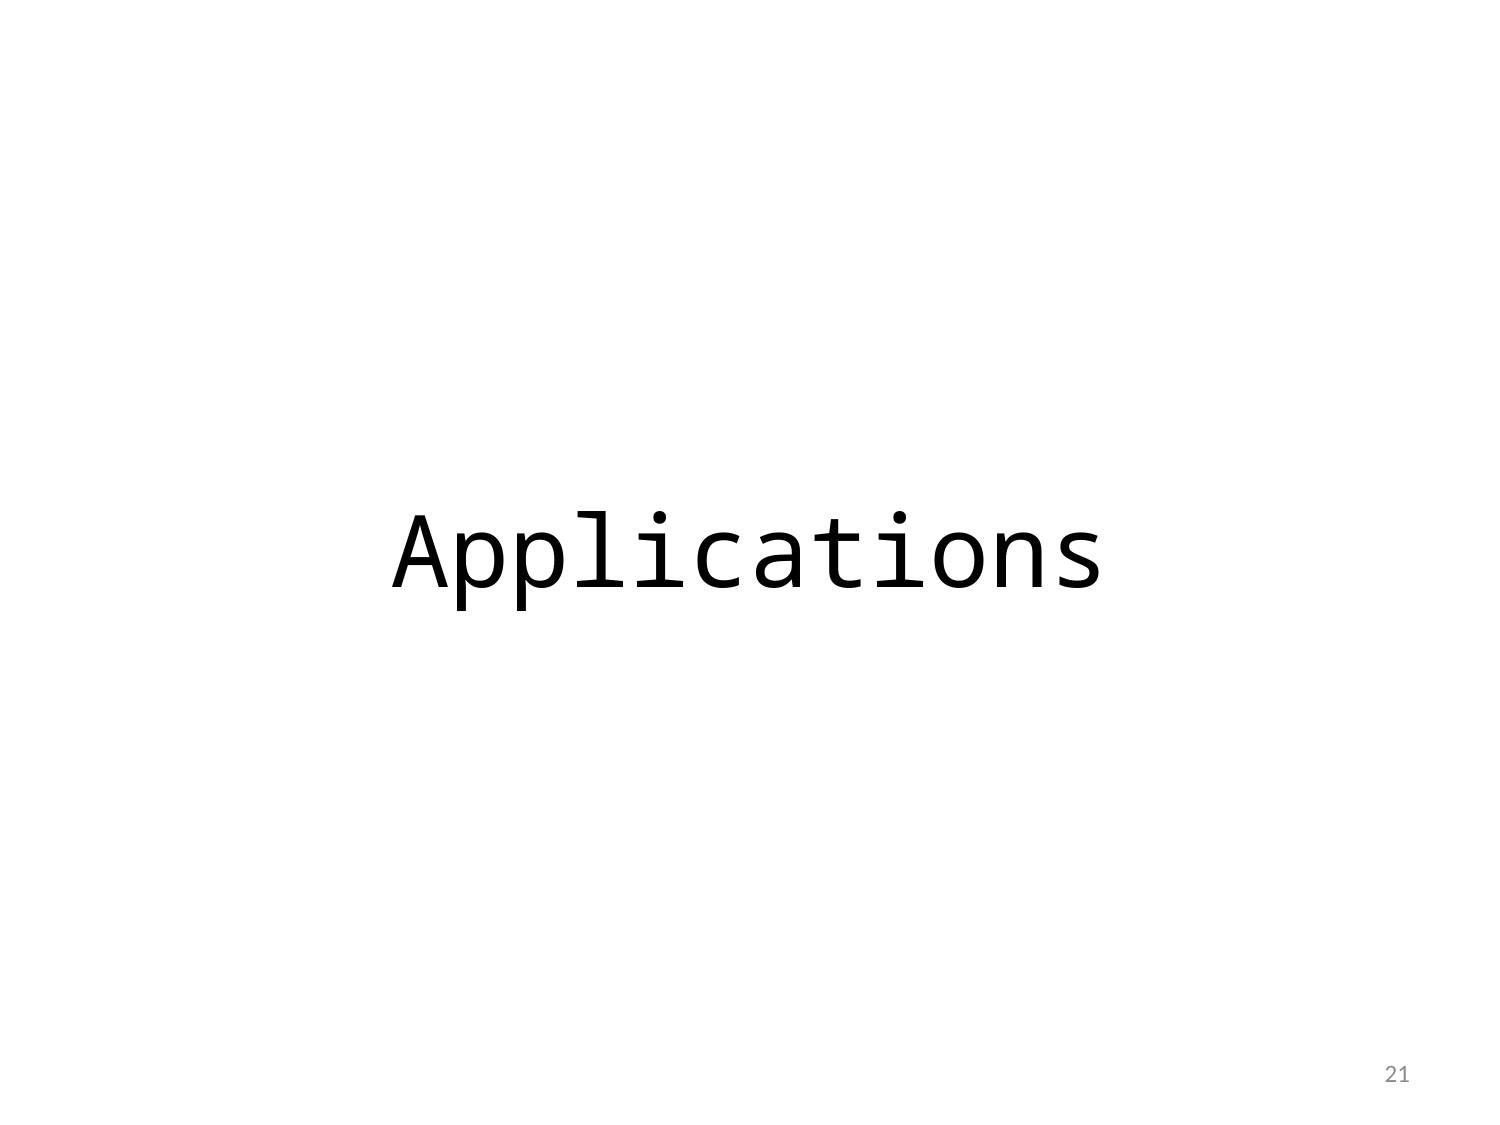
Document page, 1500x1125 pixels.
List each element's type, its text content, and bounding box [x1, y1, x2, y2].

slide_number 21 [1074, 1042, 1425, 1103]
text_box Applications [0, 479, 1500, 615]
